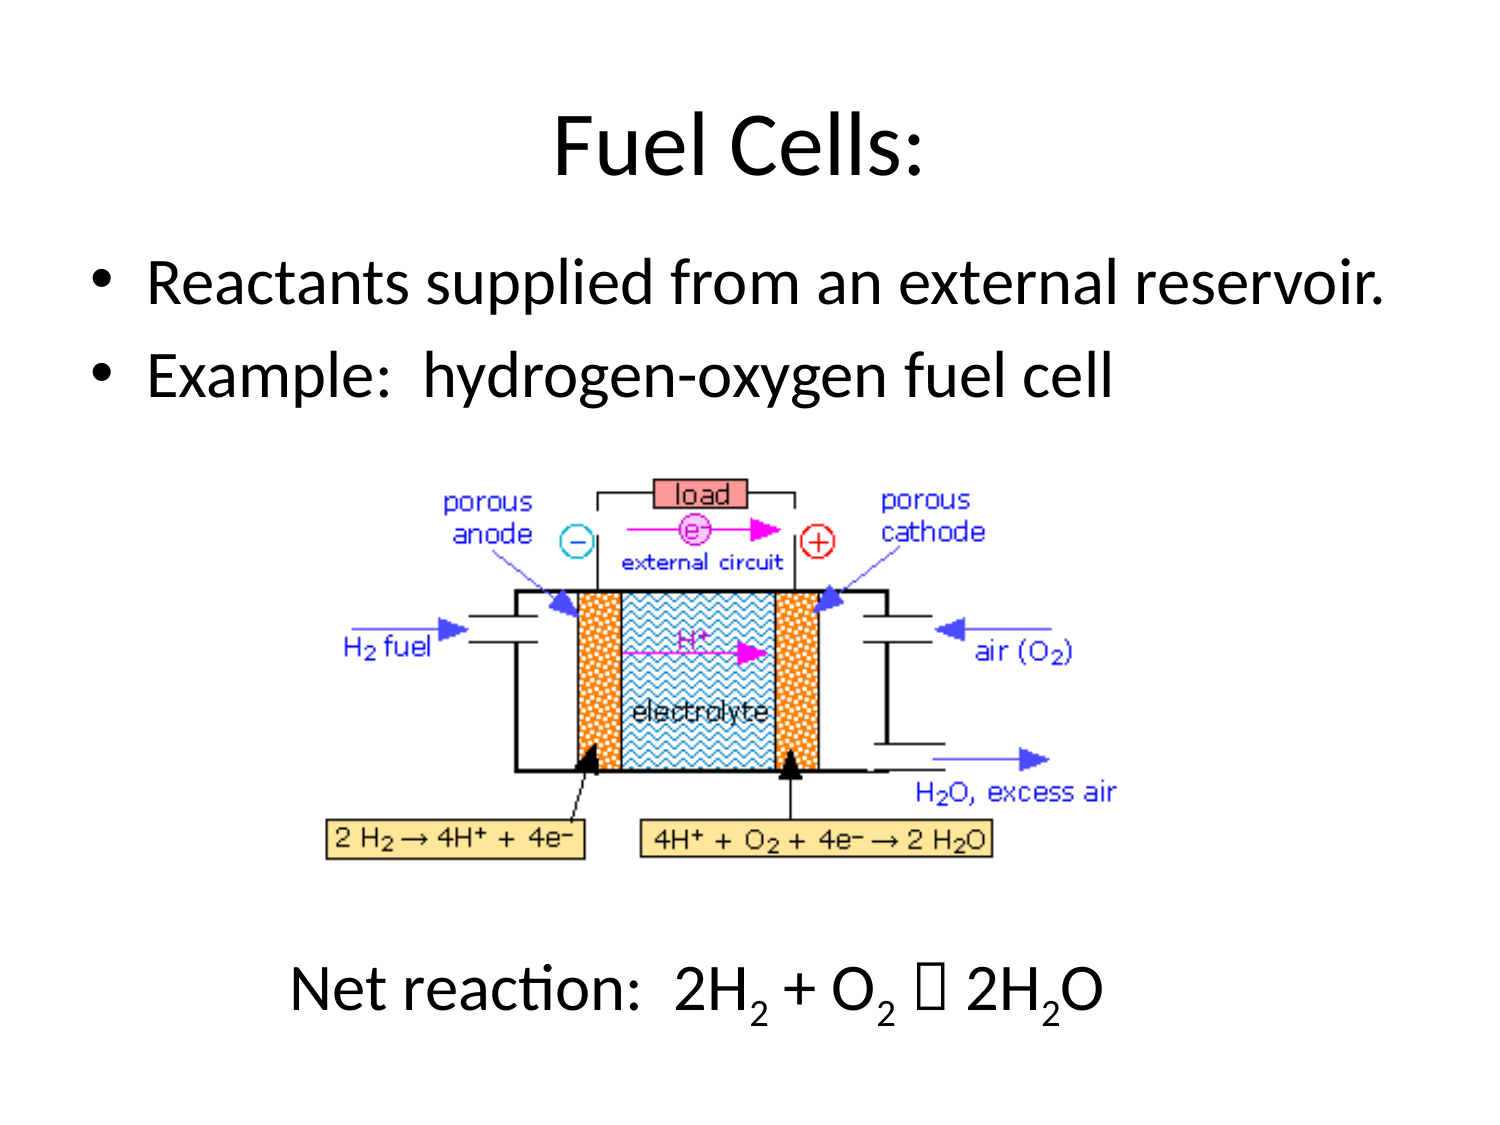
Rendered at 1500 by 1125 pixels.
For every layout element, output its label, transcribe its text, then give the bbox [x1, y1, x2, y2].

list Reactants supplied from an external reservoir. Example: hydrogen-oxygen fuel cell [75, 230, 1425, 973]
text_box Net reaction: 2H2 + O2  2H2O [275, 935, 1225, 1042]
title Fuel Cells: [75, 45, 1425, 230]
picture [324, 477, 1126, 867]
